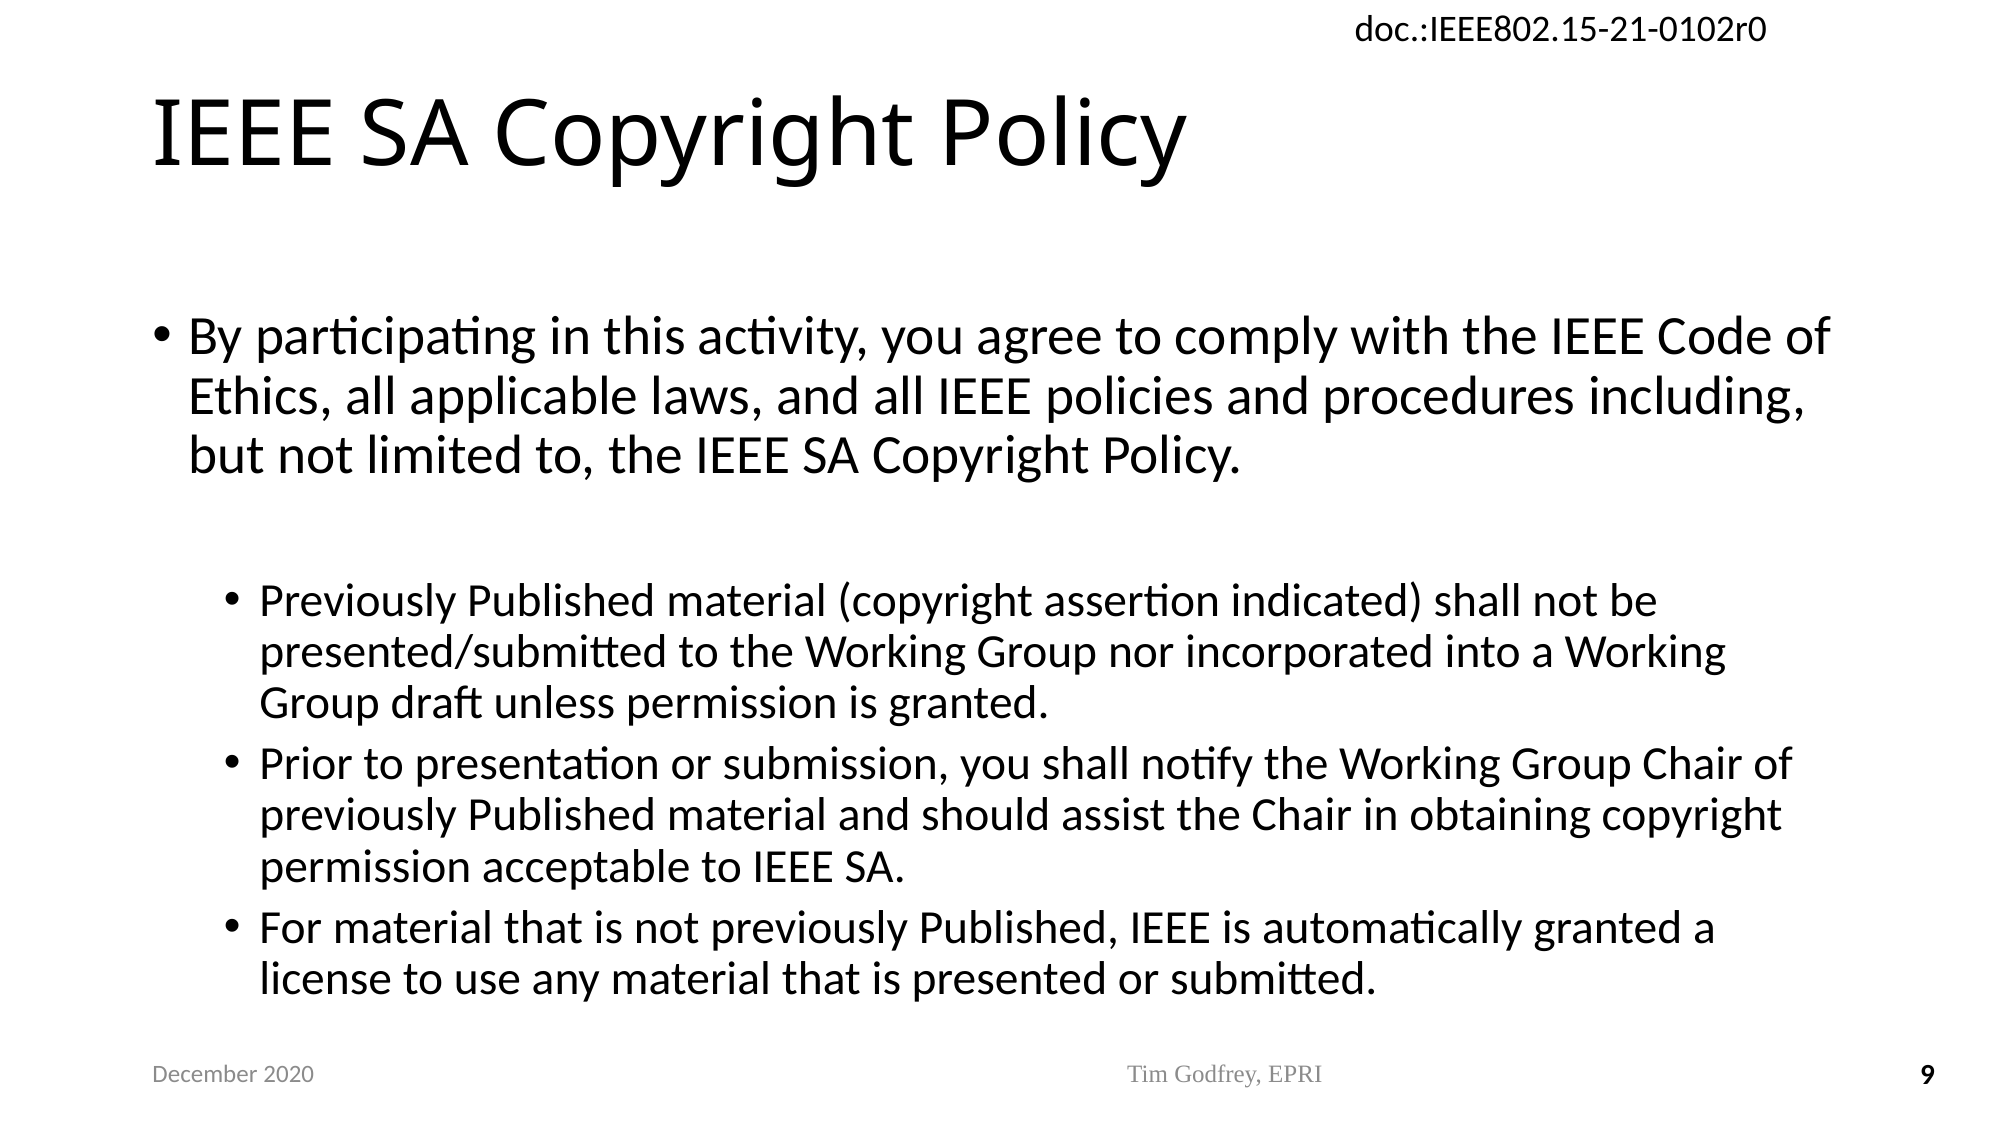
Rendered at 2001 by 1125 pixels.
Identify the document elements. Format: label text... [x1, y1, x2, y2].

slide_number 9 [1462, 1042, 1950, 1103]
title IEEE SA Copyright Policy [137, 59, 1863, 213]
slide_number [137, 1042, 588, 1103]
list By participating in this activity, you agree to comply with the IEEE Code of Ethics, all applicable laws, and all IEEE policies and procedures including, but not limited to, the IEEE SA Copyright Policy. Previously Published material (copyright assertion indicated) shall not be presented/submitted to the Working Group nor incorporated into a Working Group draft unless permission is granted. Prior to presentation or submission, you shall notify the Working Group Chair of previously Published material and should assist the Chair in obtaining copyright permission acceptable to IEEE SA. For material that is not previously Published, IEEE is automatically granted a license to use any material that is presented or submitted. [137, 299, 1863, 1014]
footer Tim Godfrey, EPRI [662, 1042, 1338, 1103]
